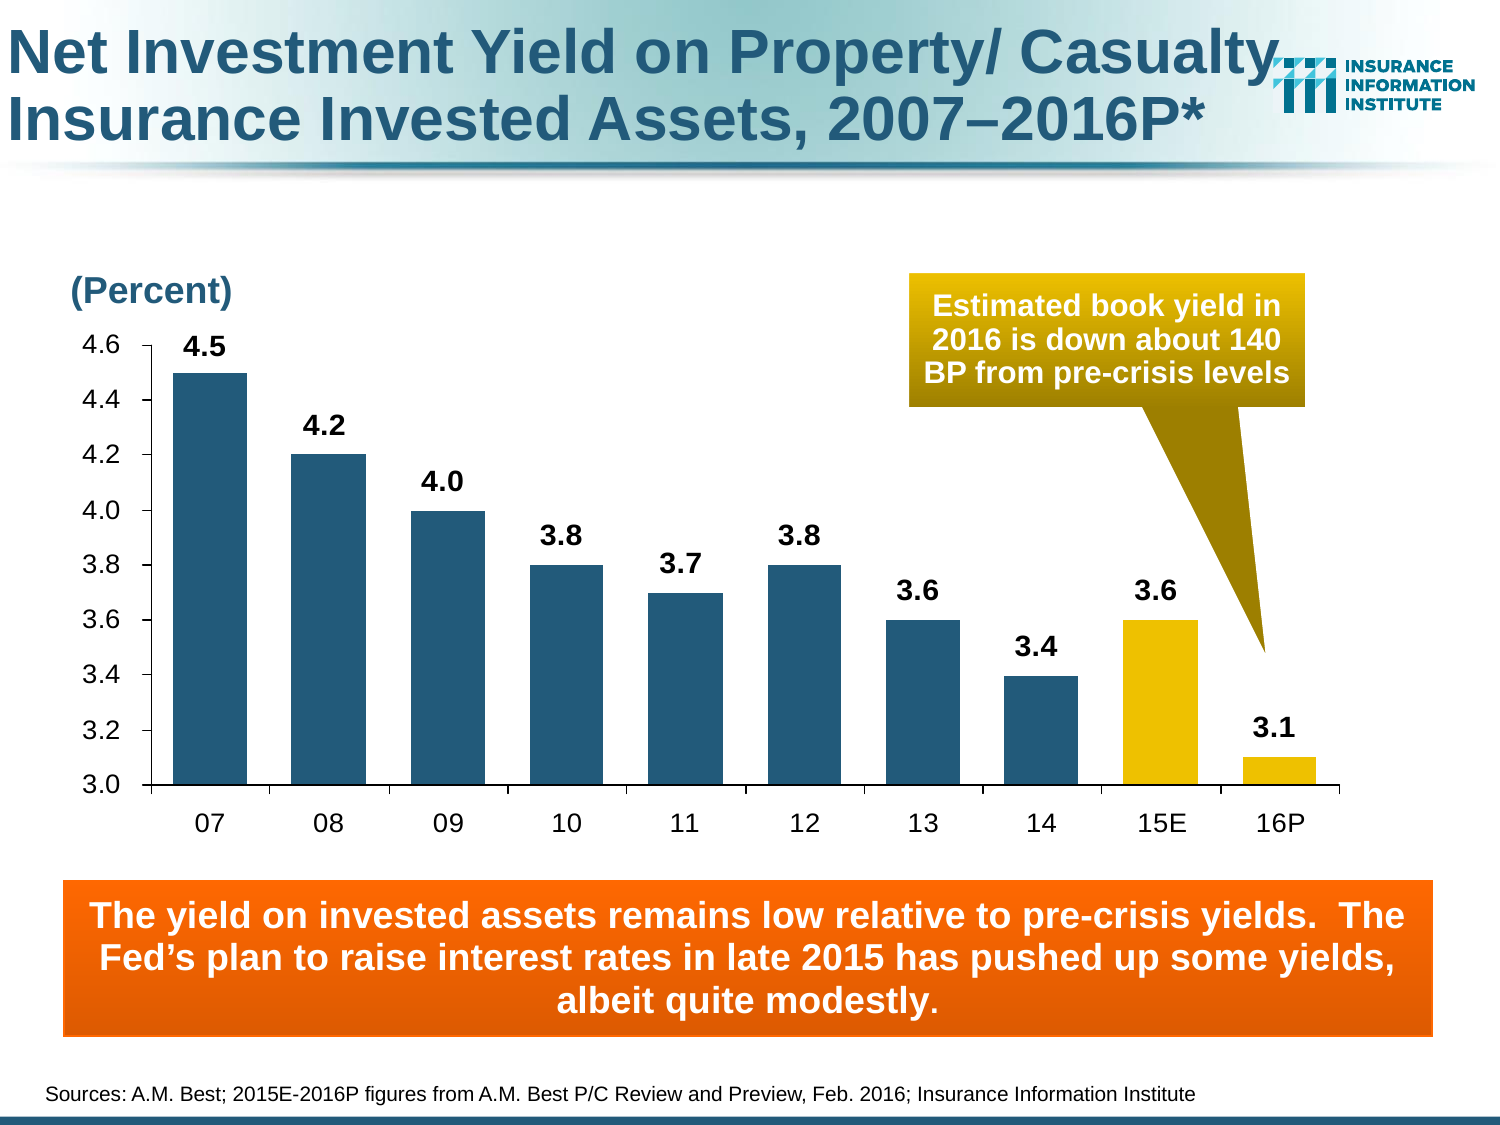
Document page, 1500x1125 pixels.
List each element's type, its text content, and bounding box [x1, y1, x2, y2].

text_box Estimated book yield in 2016 is down about 140 BP from pre-crisis levels [906, 270, 1308, 312]
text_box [70, 314, 1347, 853]
title Net Investment Yield on Property/ Casualty Insurance Invested Assets, 2007–2016P* [0, 15, 1298, 158]
picture [0, 0, 1500, 189]
text_box The yield on invested assets remains low relative to pre-crisis yields. The Fed’s plan to raise interest rates in late 2015 has pushed up some yields, albeit quite modestly. [63, 880, 1432, 1036]
text_box Sources: A.M. Best; 2015E-2016P figures from A.M. Best P/C Review and Preview, Feb. 2016; Insurance Information Institute [0, 1083, 1226, 1123]
text_box (Percent) [70, 270, 906, 312]
